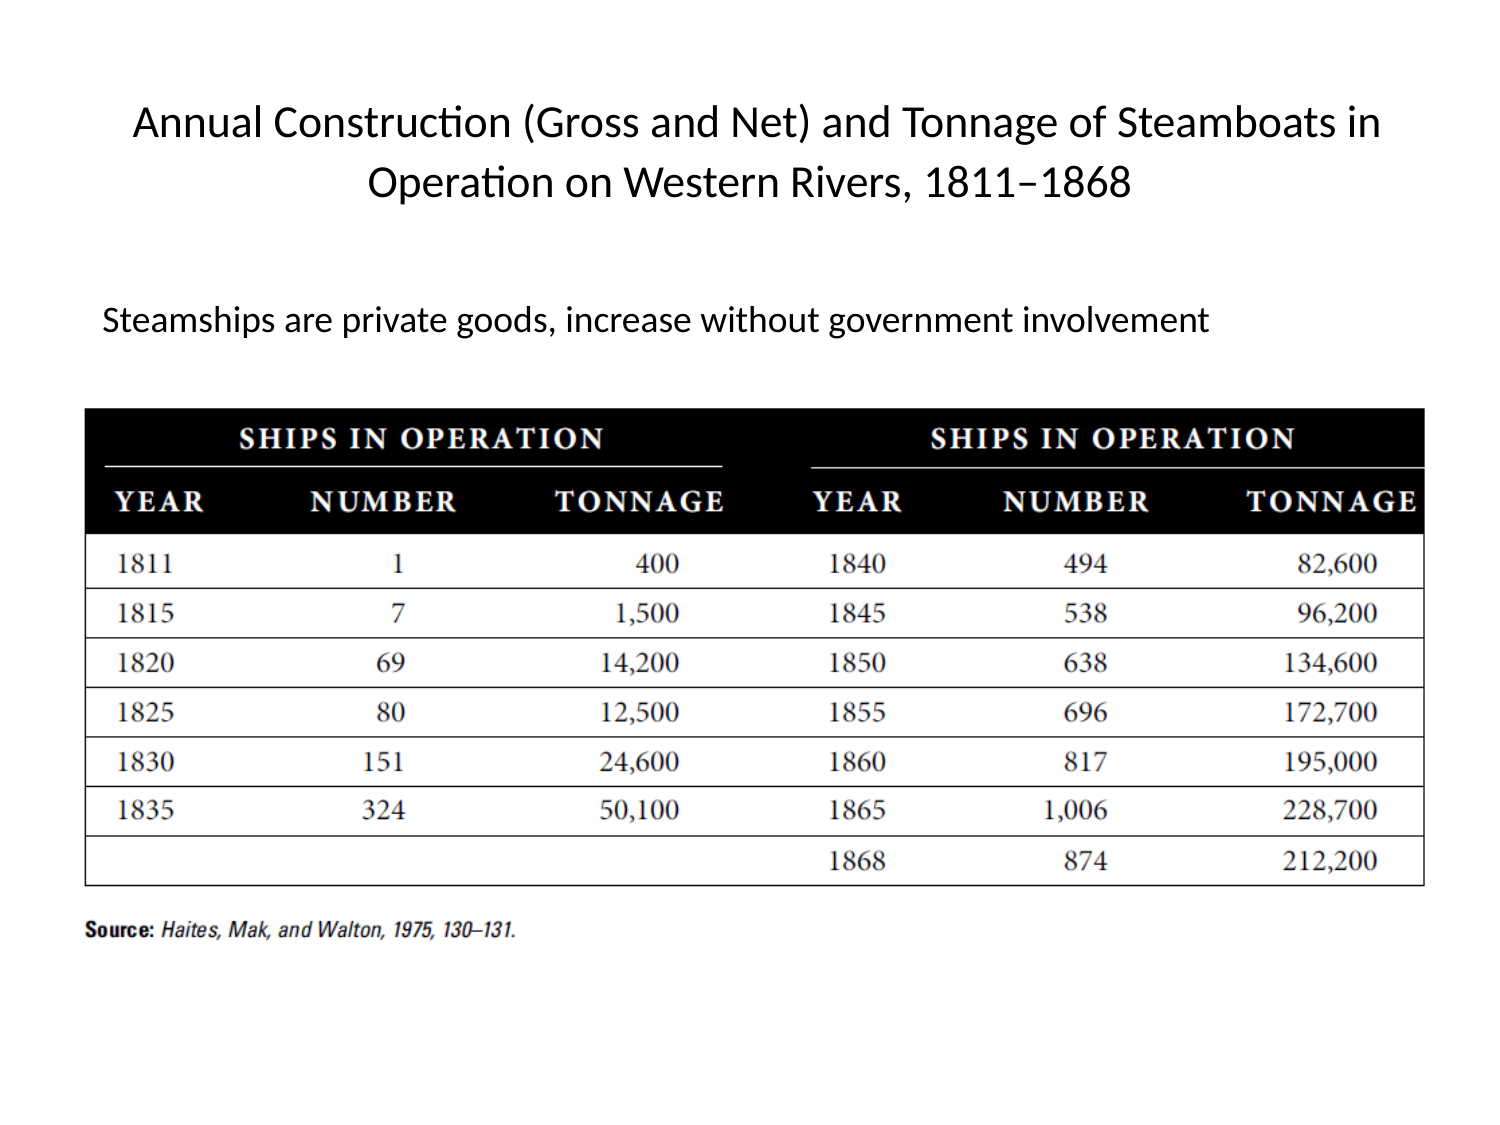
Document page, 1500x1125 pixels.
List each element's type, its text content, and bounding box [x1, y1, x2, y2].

title Annual Construction (Gross and Net) and Tonnage of Steamboats in Operation on Western Rivers, 1811–1868 [75, 45, 1425, 233]
picture [58, 391, 1443, 963]
text_box Steamships are private goods, increase without government involvement [87, 287, 1443, 348]
